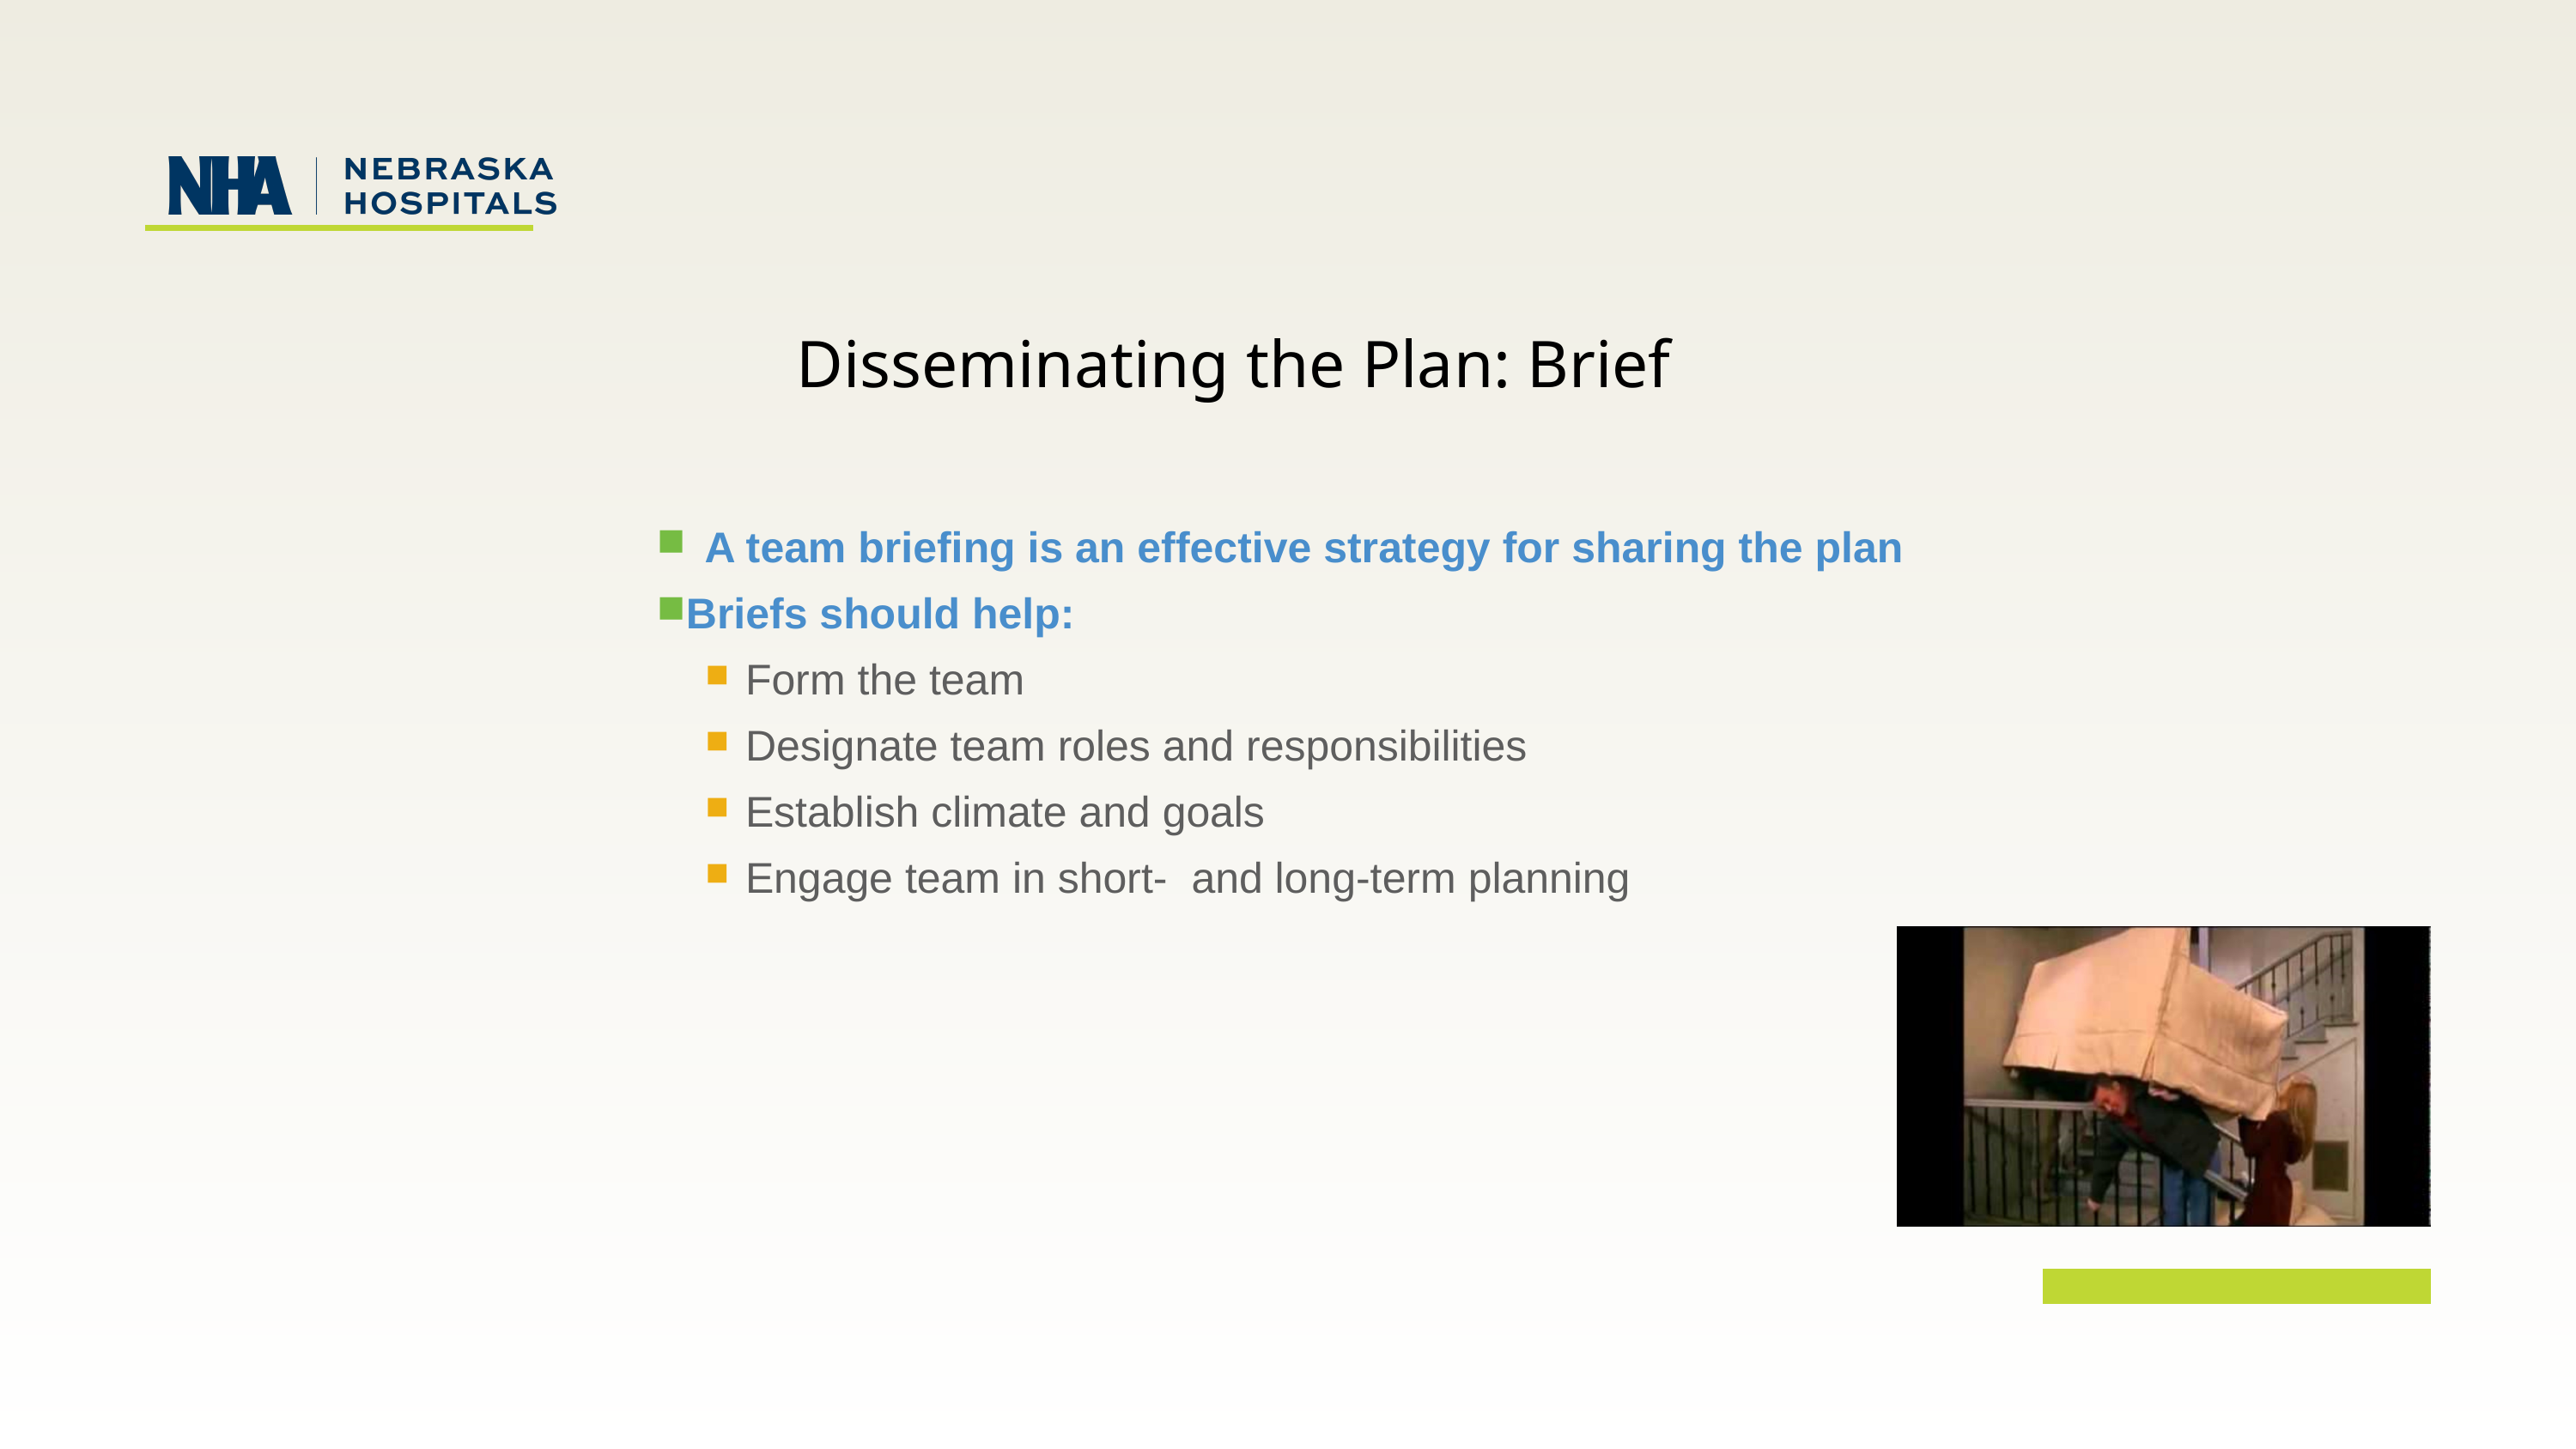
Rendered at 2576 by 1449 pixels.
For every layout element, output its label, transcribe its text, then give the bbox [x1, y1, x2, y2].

text_box [144, 224, 534, 232]
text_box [1896, 925, 2432, 1228]
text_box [2042, 1269, 2432, 1304]
text_box A team briefing is an effective strategy for sharing the plan Briefs should help: Form the team Designate team roles and responsibilities Establish climate and goals Engage team in short- and long-term planning [643, 517, 1932, 910]
picture [167, 155, 557, 215]
text_box Disseminating the Plan: Brief [783, 316, 2072, 407]
